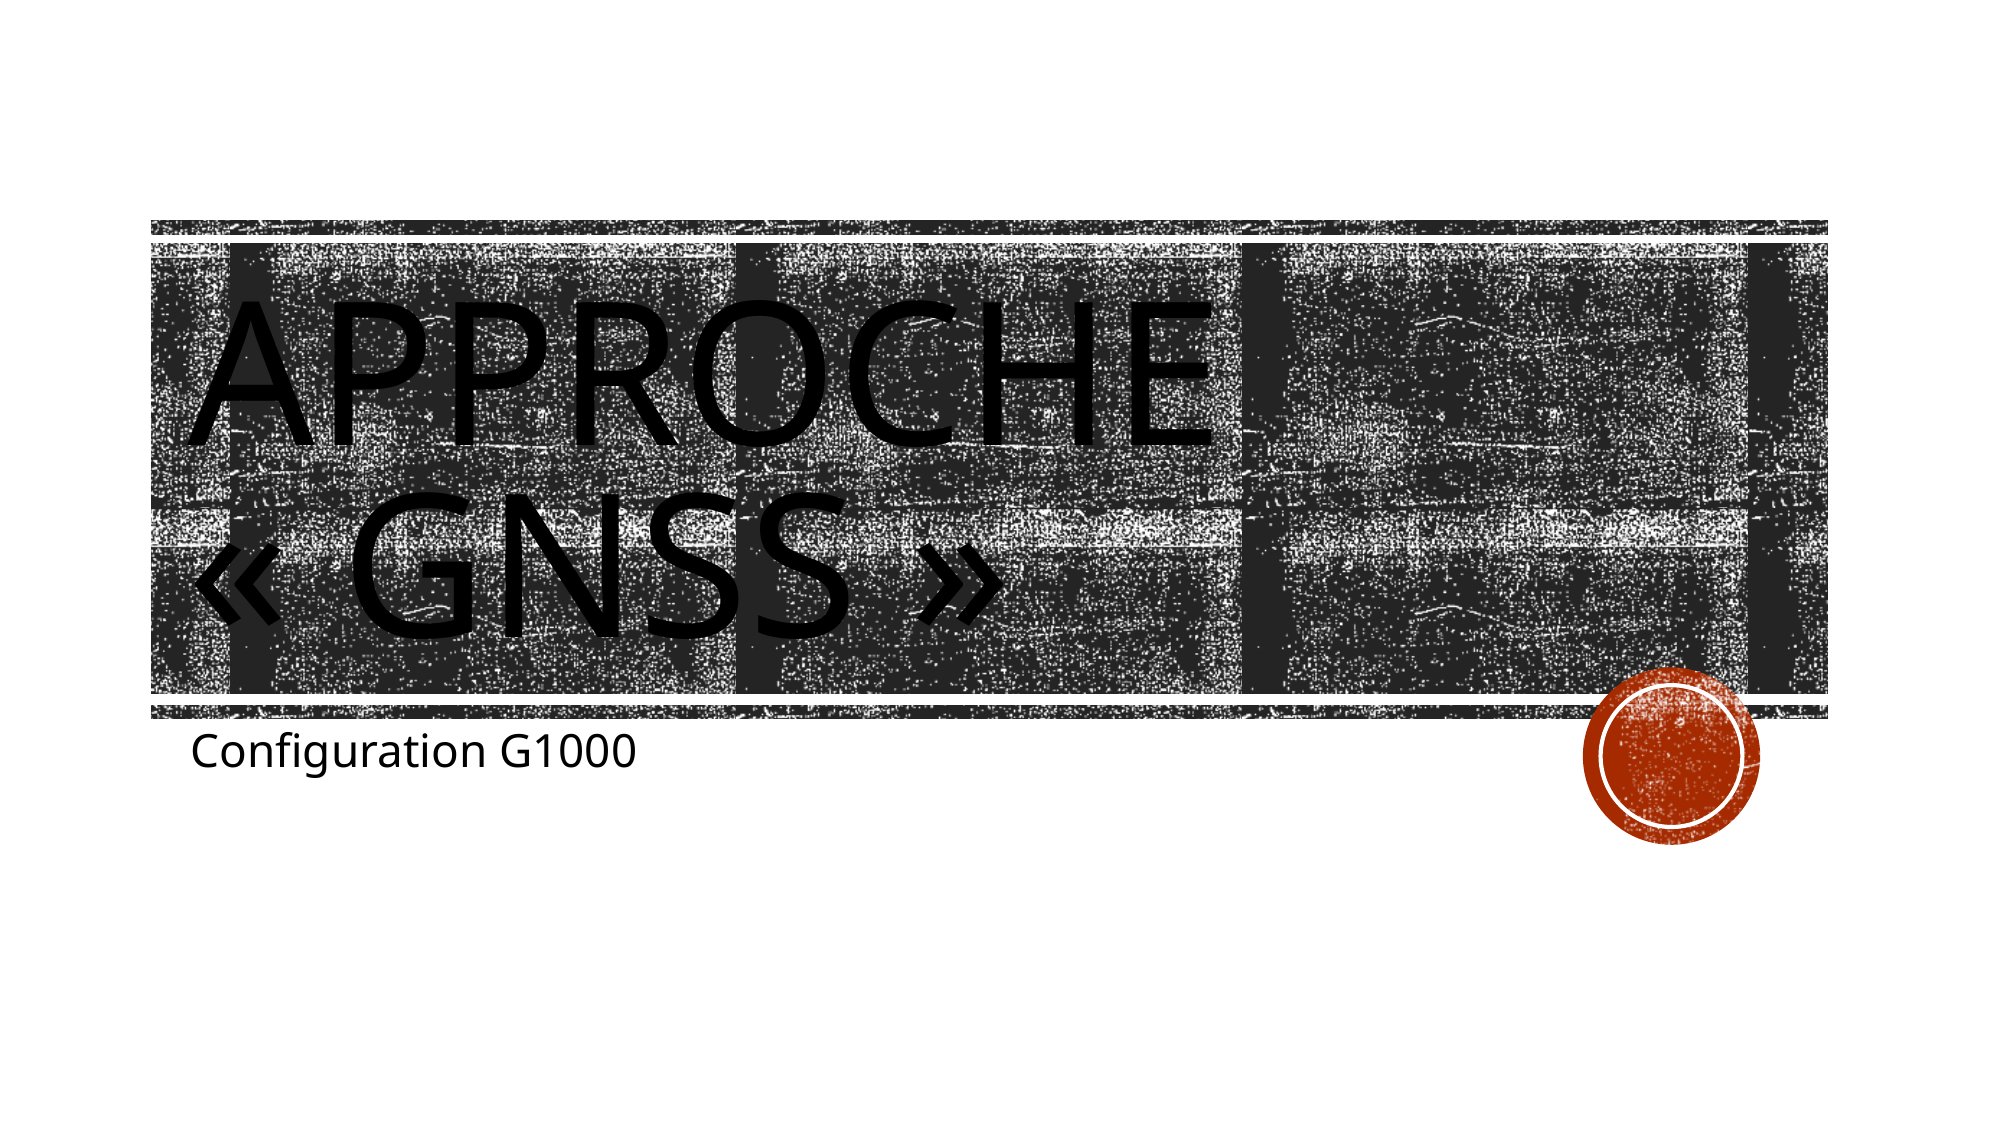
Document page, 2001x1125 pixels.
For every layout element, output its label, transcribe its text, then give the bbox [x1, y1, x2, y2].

title Approche « GNSS » [172, 234, 1808, 733]
subtitle Configuration G1000 [175, 720, 1470, 896]
